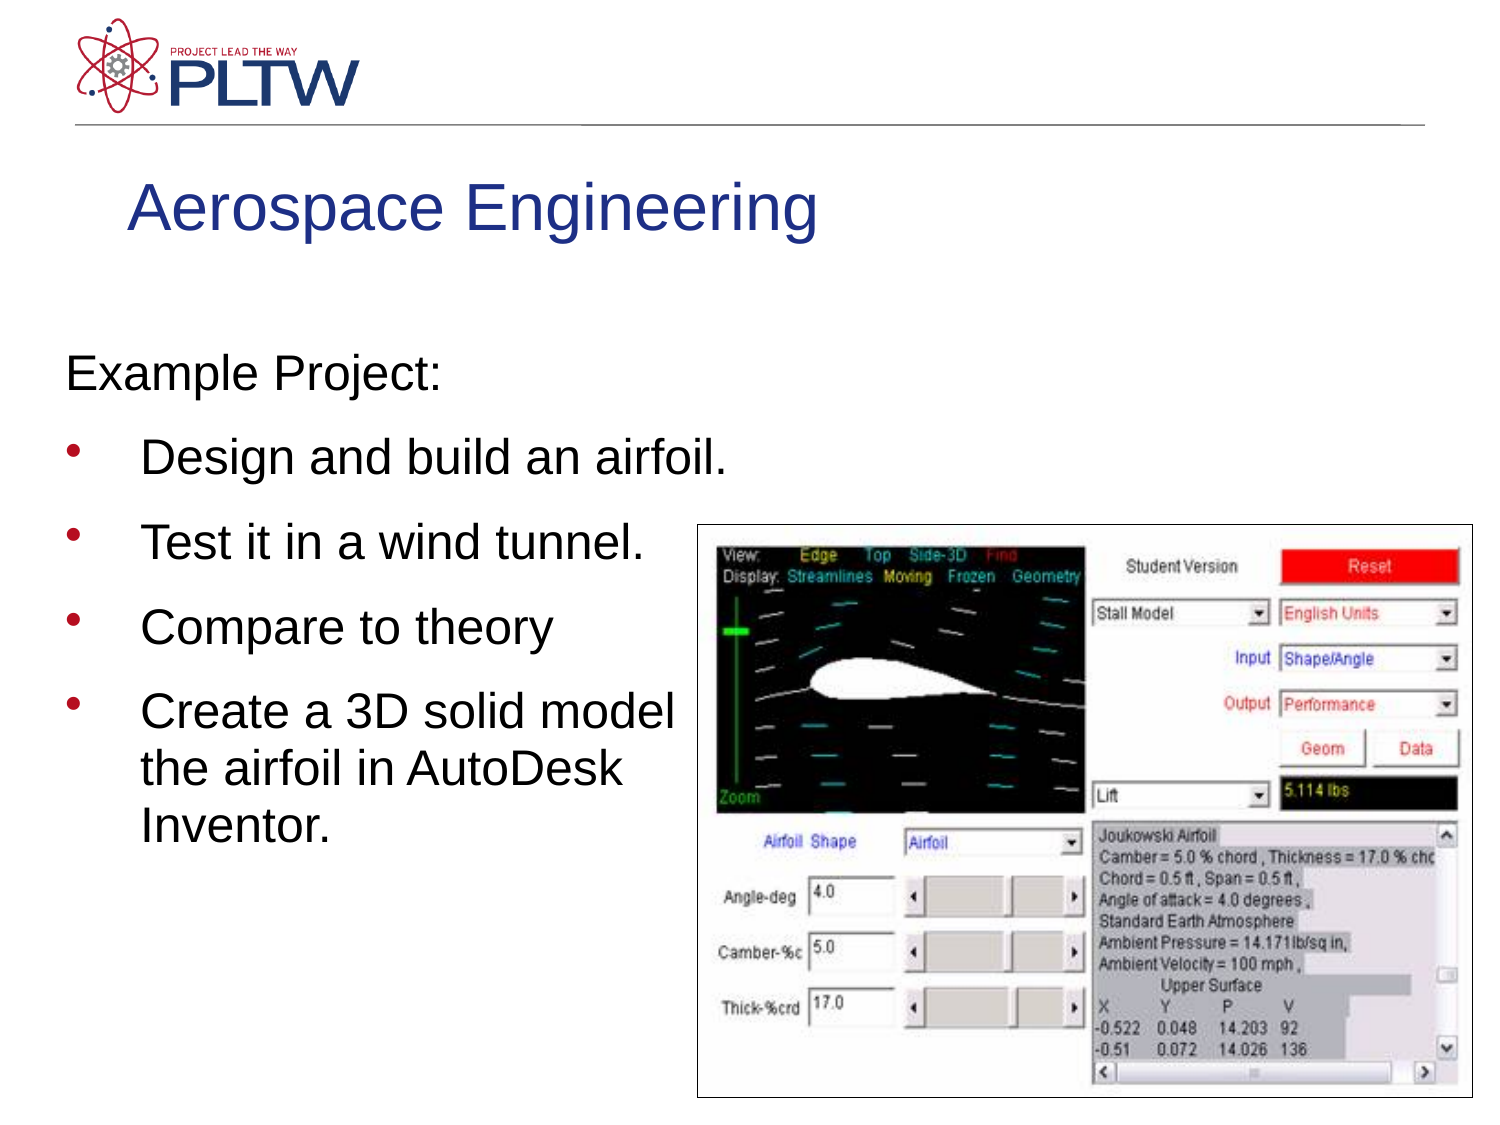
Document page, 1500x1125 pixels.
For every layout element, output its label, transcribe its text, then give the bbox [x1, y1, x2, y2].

picture [697, 524, 1473, 1098]
picture [62, 0, 375, 134]
title Aerospace Engineering [112, 156, 1426, 328]
list Example Project: Design and build an airfoil. Test it in a wind tunnel. Compare to theory Create a 3D solid model of the airfoil in AutoDesk Inventor. [49, 337, 776, 988]
